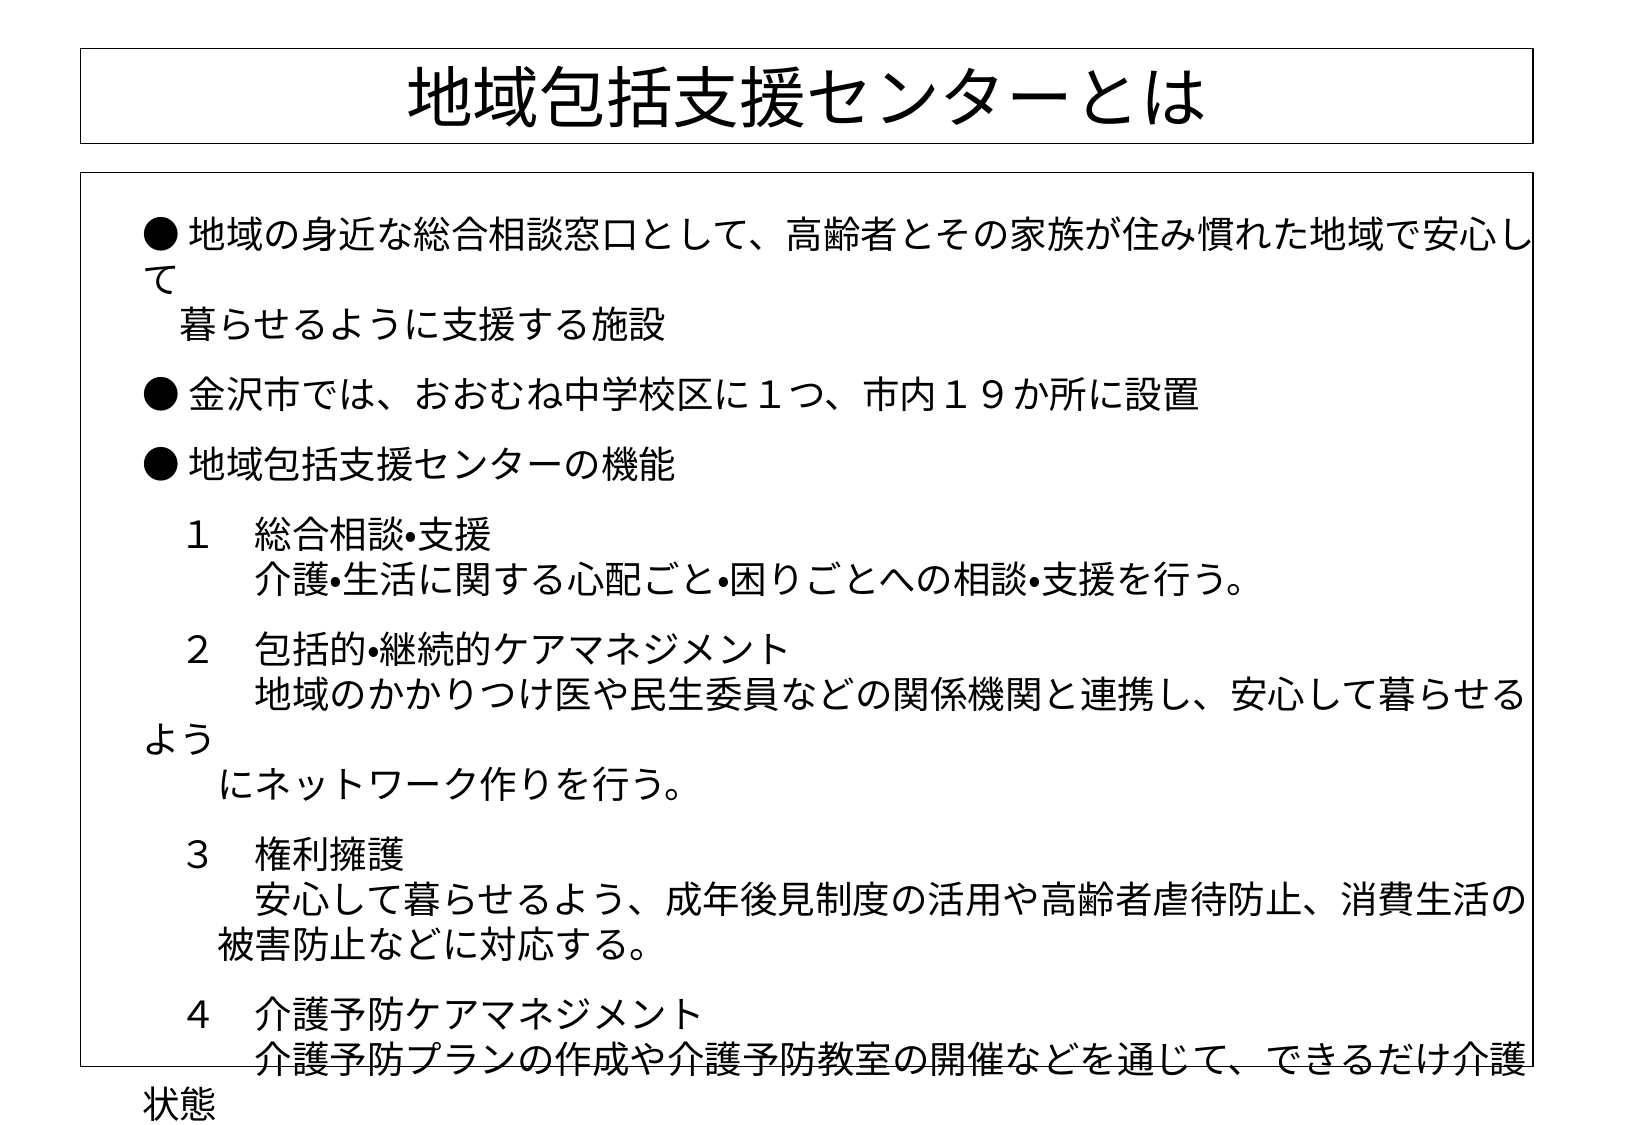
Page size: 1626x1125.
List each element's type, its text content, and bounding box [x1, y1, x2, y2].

text_box [78, 171, 1535, 1068]
text_box 地域包括支援センターとは [80, 48, 1534, 144]
text_box ●地域の身近な総合相談窓口として、高齢者とその家族が住み慣れた地域で安心して 暮らせるように支援する施設 ●金沢市では、おおむね中学校区に１つ、市内１９か所に設置 ●地域包括支援センターの機能 １ 総合相談・支援 介護・生活に関する心配ごと・困りごとへの相談・支援を行う。 ２ 包括的・継続的ケアマネジメント 地域のかかりつけ医や民生委員などの関係機関と連携し、安心して暮らせるよう にネットワーク作りを行う。 ３ 権利擁護 安心して暮らせるよう、成年後見制度の活用や高齢者虐待防止、消費生活の 被害防止などに対応する。 ４ 介護予防ケアマネジメント 介護予防プランの作成や介護予防教室の開催などを通じて、できるだけ介護状態 にならないように適切なアドバイスを行う。 [127, 203, 1553, 1125]
